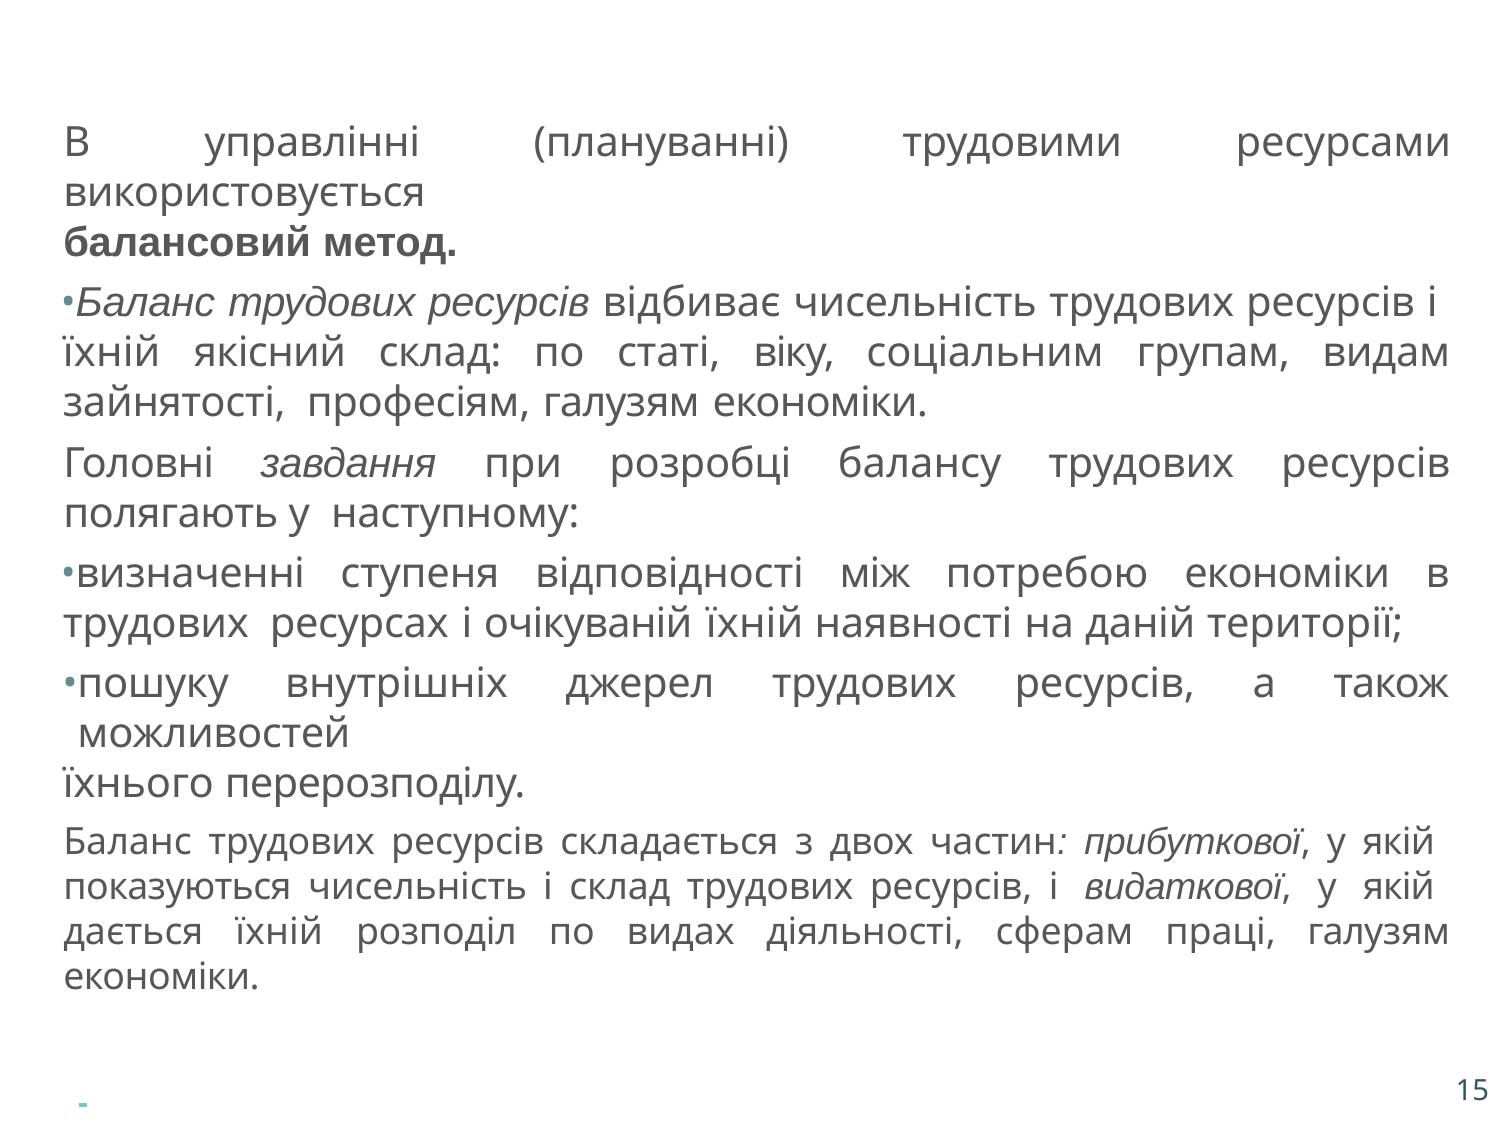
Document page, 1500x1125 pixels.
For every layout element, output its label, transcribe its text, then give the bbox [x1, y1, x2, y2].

text_box В управлінні (плануванні) трудовими ресурсами використовується балансовий метод. Баланс трудових ресурсів відбиває чисельність трудових ресурсів і їхній якісний склад: по статі, віку, соціальним групам, видам зайнятості, професіям, галузям економіки. Головні завдання при розробці балансу трудових ресурсів полягають у наступному: визначенні ступеня відповідності між потребою економіки в трудових ресурсах і очікуваній їхній наявності на даній території; пошуку внутрішніх джерел трудових ресурсів, а також можливостей їхнього перерозподілу. Баланс трудових ресурсів складається з двох частин: прибуткової, у якій показуються чисельність і склад трудових ресурсів, і видаткової, у якій дається їхній розподіл по видах діяльності, сферам праці, галузям економіки. [60, 112, 1451, 997]
slide_number 15 [77, 1077, 1492, 1125]
